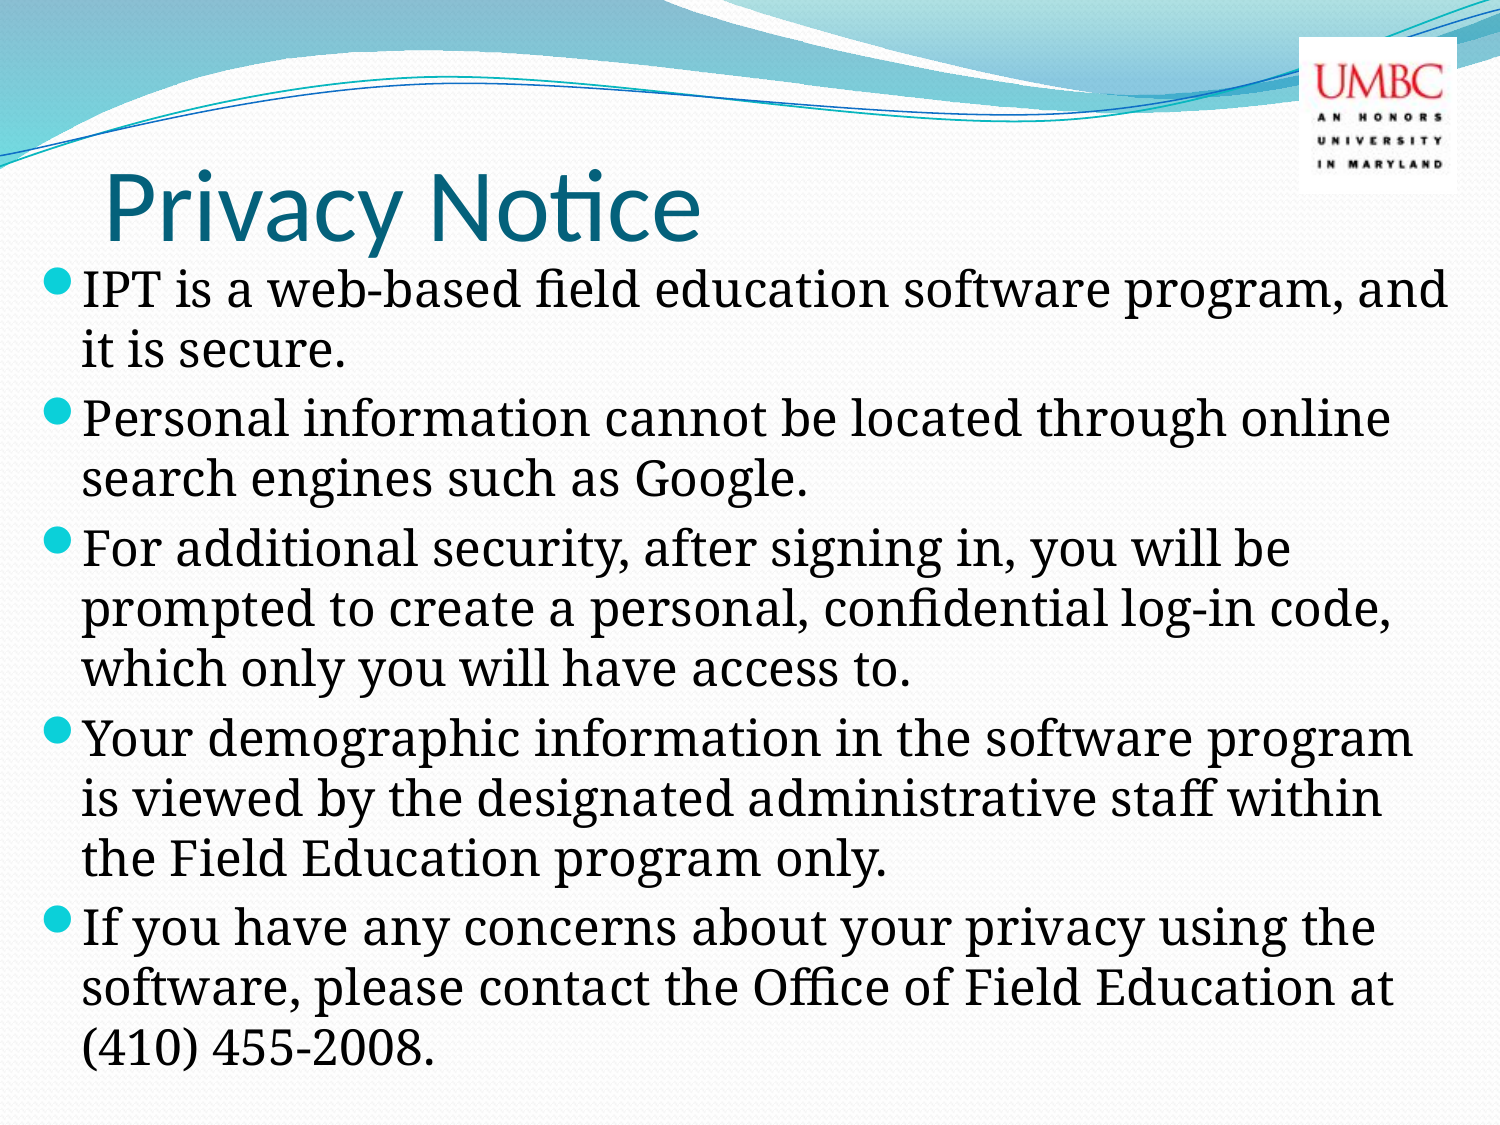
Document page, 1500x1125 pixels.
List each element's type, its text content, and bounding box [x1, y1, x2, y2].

title Privacy Notice [104, 75, 1454, 249]
list IPT is a web-based field education software program, and it is secure. Personal information cannot be located through online search engines such as Google. For additional security, after signing in, you will be prompted to create a personal, confidential log-in code, which only you will have access to. Your demographic information in the software program is viewed by the designated administrative staff within the Field Education program only. If you have any concerns about your privacy using the software, please contact the Office of Field Education at (410) 455-2008. [24, 249, 1475, 1088]
picture [1299, 37, 1457, 194]
